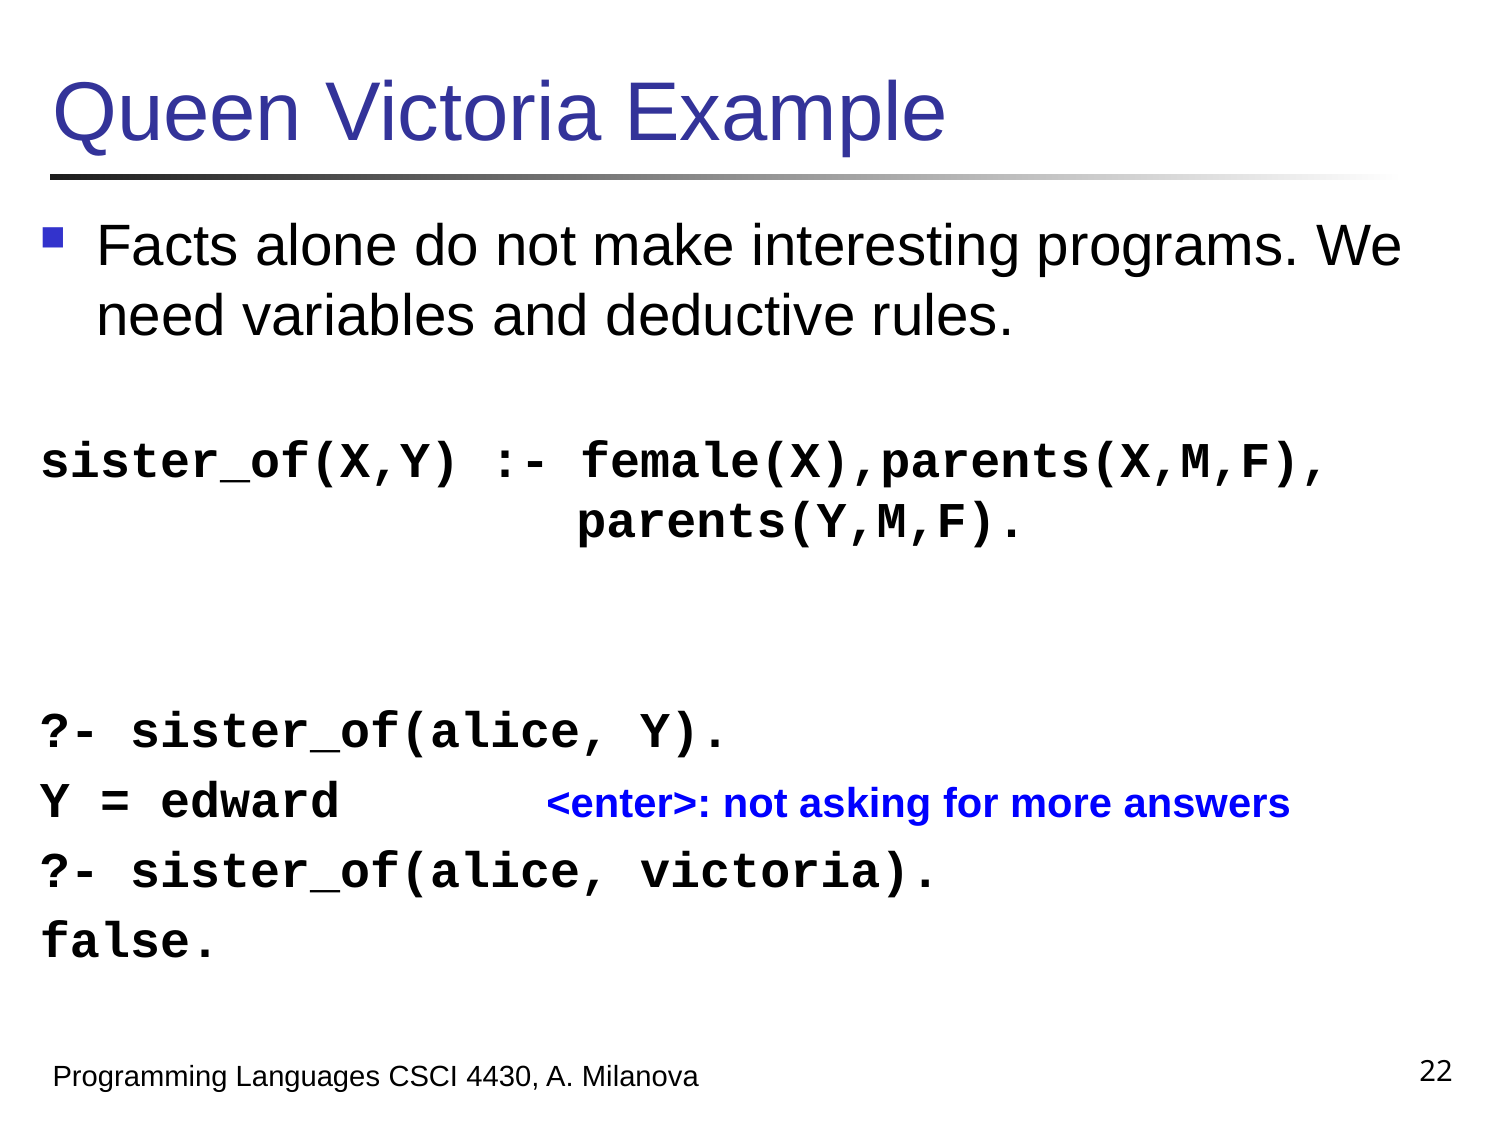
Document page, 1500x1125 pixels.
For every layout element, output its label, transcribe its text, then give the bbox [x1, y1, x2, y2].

title Queen Victoria Example [37, 0, 1466, 165]
slide_number 22 [1154, 1023, 1468, 1100]
footer Programming Languages CSCI 4430, A. Milanova [37, 1024, 813, 1101]
list Facts alone do not make interesting programs. We need variables and deductive rules. sister_of(X,Y) :- female(X),parents(X,M,F), parents(Y,M,F). ?- sister_of(alice, Y). Y = edward <enter>: not asking for more answers ?- sister_of(alice, victoria). false. [24, 200, 1488, 963]
